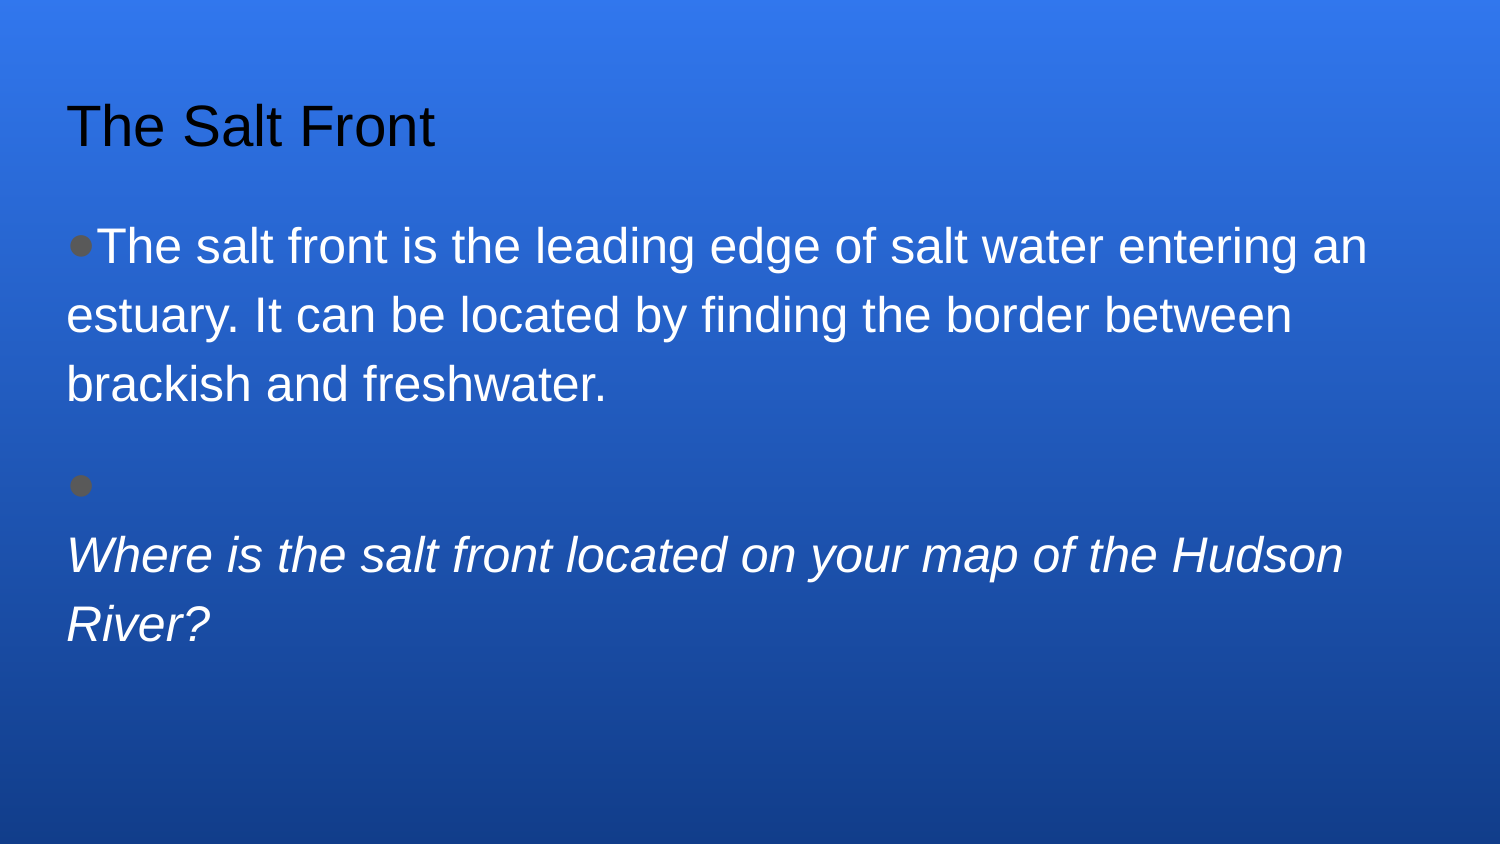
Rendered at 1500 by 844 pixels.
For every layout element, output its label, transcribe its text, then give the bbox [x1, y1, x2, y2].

title The Salt Front [51, 72, 1449, 167]
list The salt front is the leading edge of salt water entering an estuary. It can be located by finding the border between brackish and freshwater. Where is the salt front located on your map of the Hudson River? [51, 189, 1449, 750]
